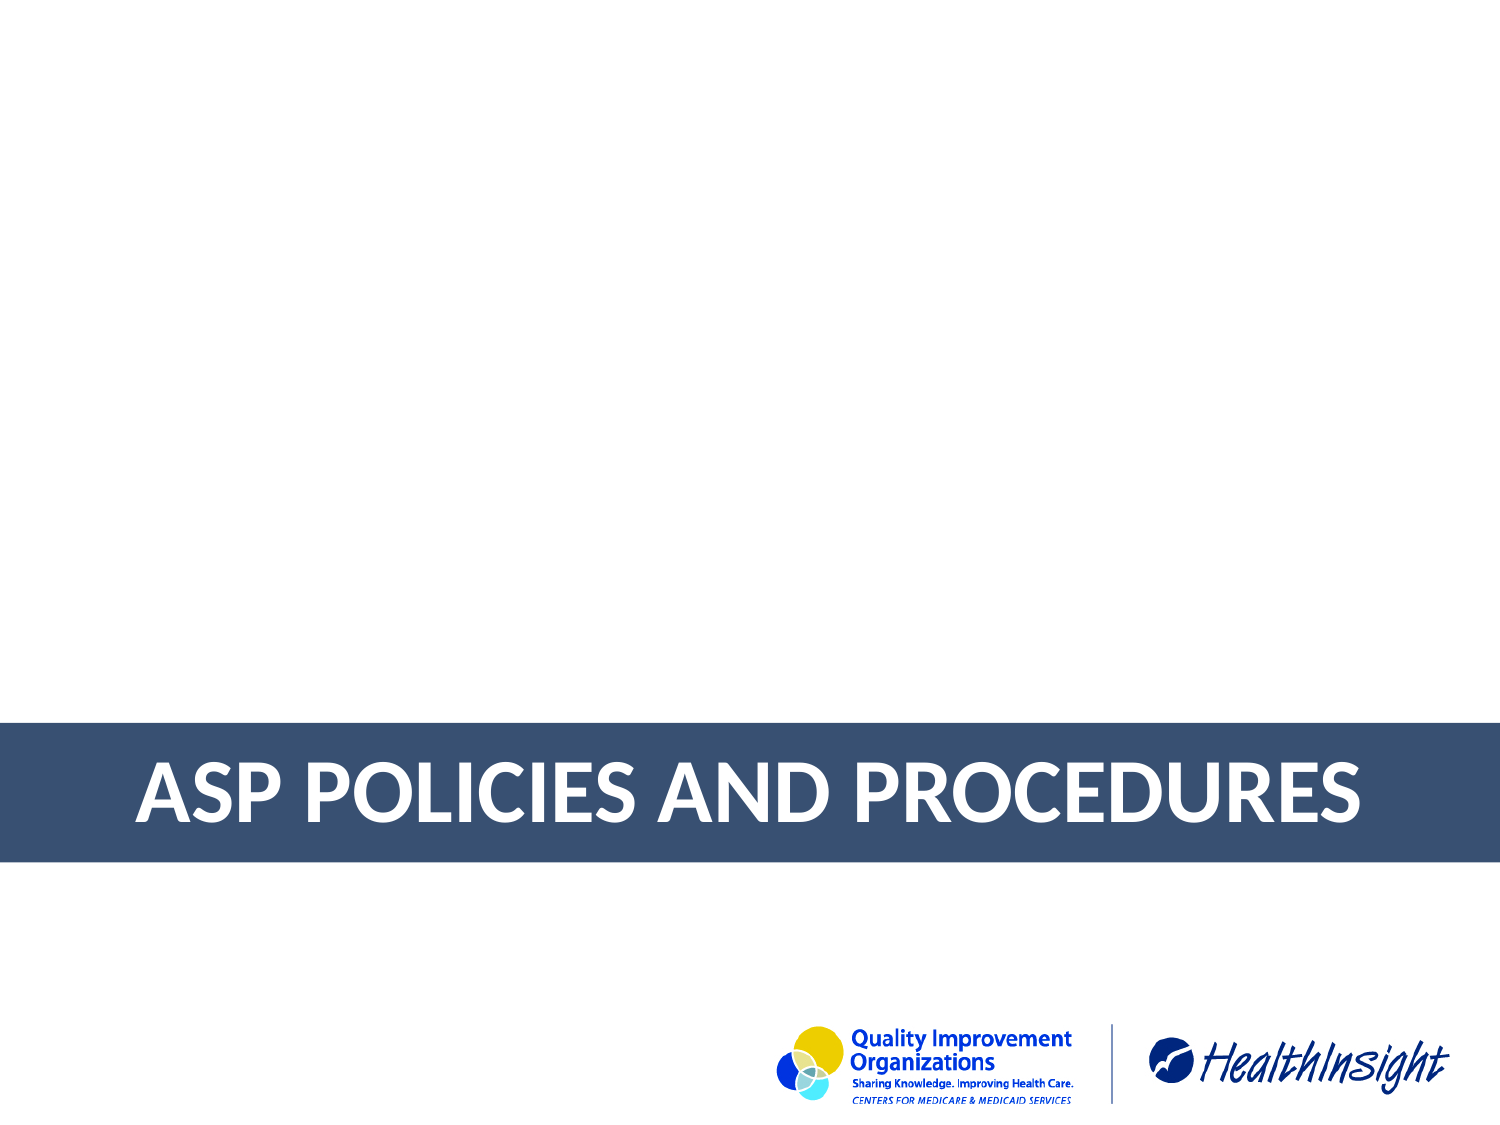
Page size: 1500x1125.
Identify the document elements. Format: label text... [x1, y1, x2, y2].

title ASP Policies and Procedures [0, 722, 1500, 863]
picture [774, 1024, 1450, 1104]
